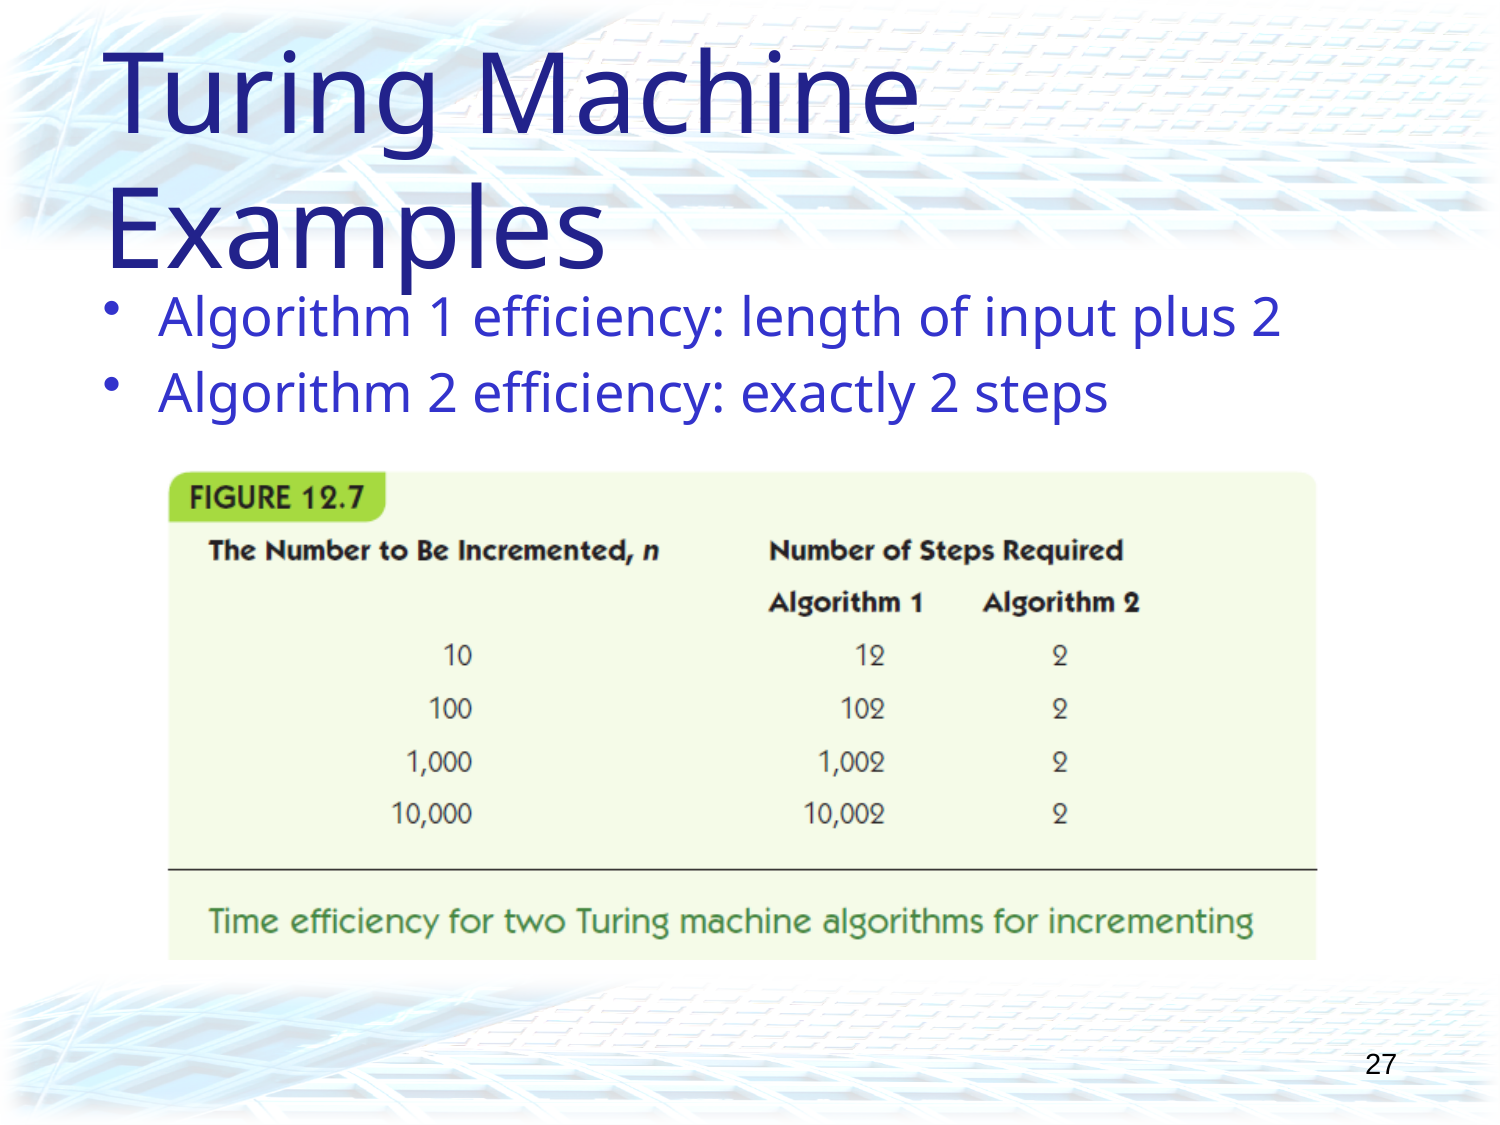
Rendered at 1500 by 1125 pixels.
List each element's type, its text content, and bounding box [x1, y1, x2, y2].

title Turing Machine Examples [87, 62, 1413, 250]
list Algorithm 1 efficiency: length of input plus 2 Algorithm 2 efficiency: exactly 2 steps [87, 275, 1413, 463]
slide_number 27 [1074, 1037, 1413, 1101]
picture [162, 462, 1327, 960]
